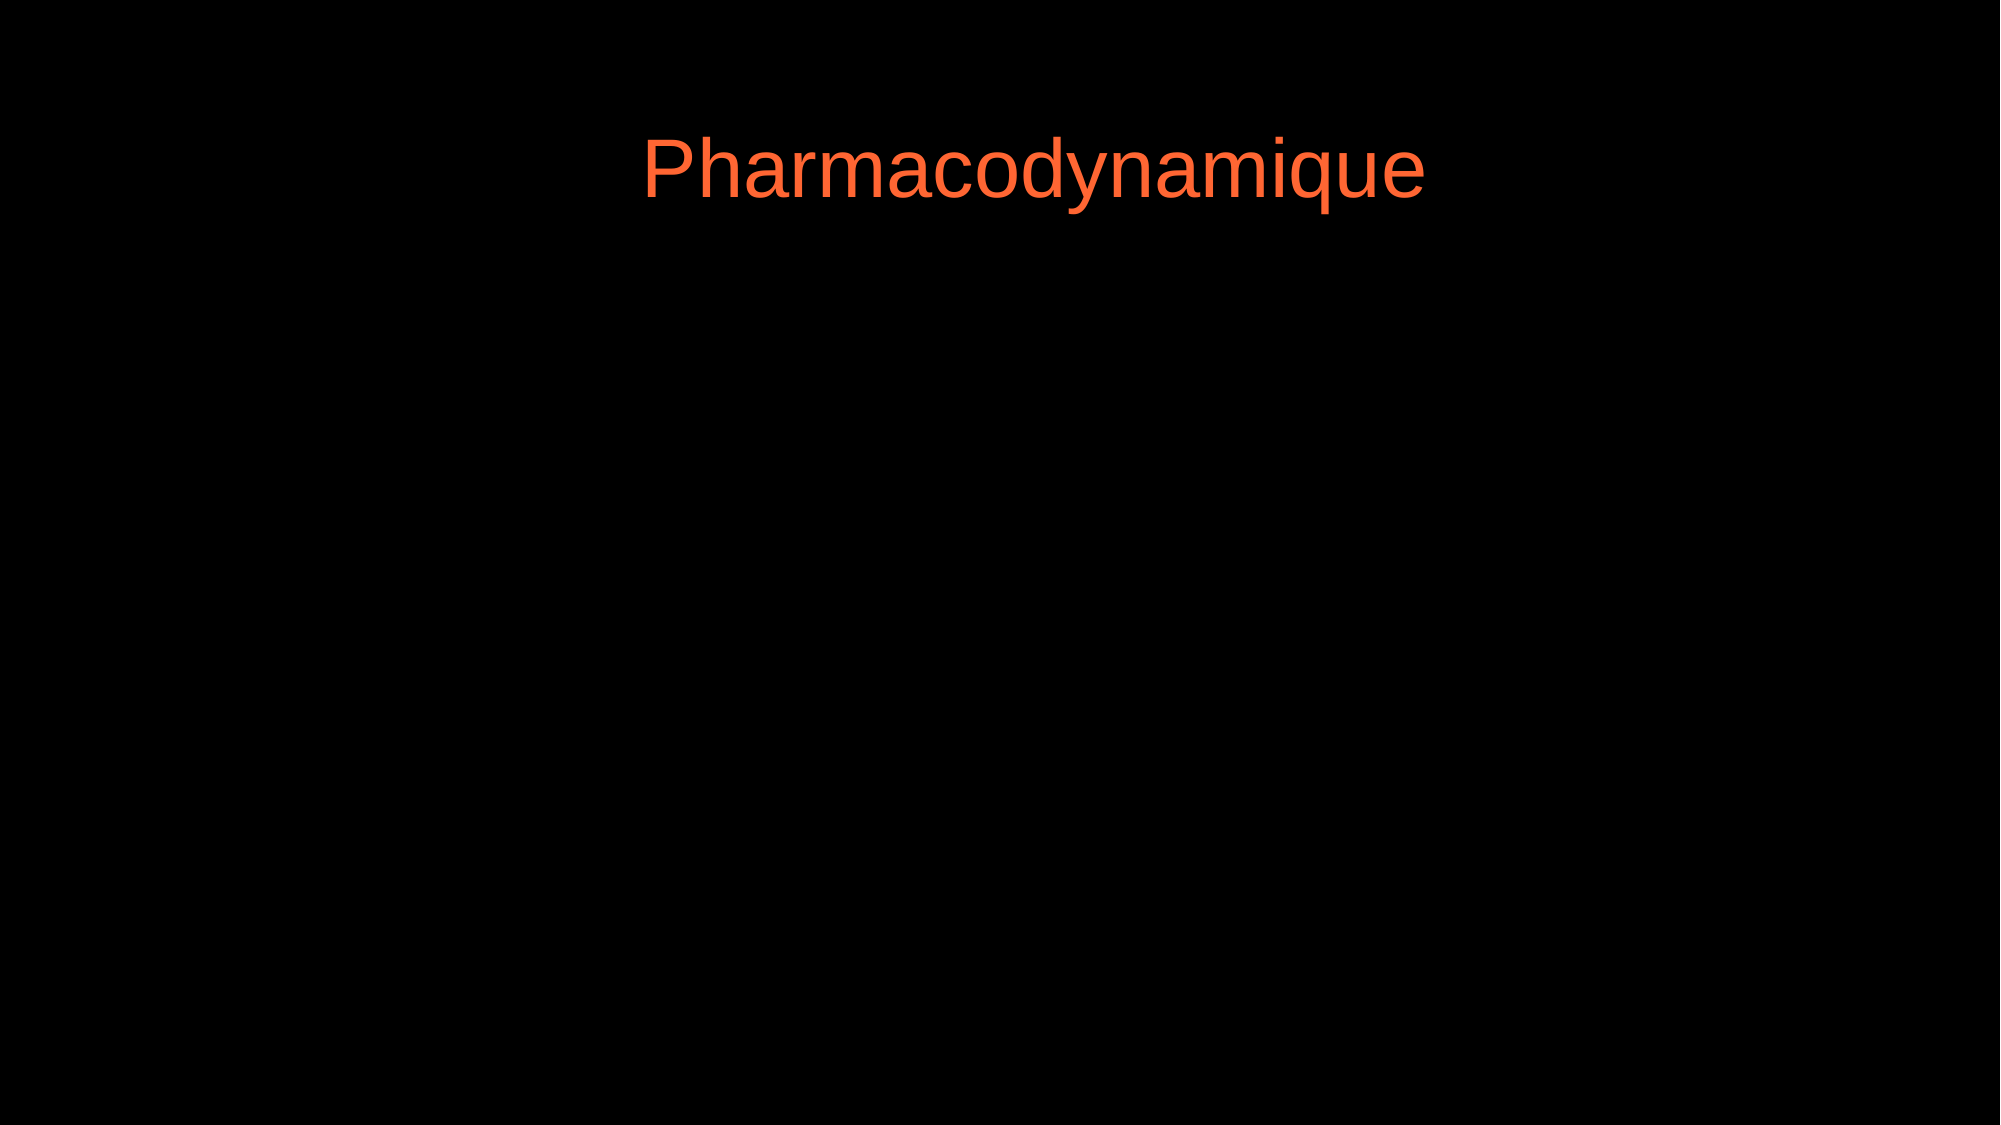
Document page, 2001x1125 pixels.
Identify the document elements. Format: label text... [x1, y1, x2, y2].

text_box Pharmacodynamique [485, 107, 1584, 214]
